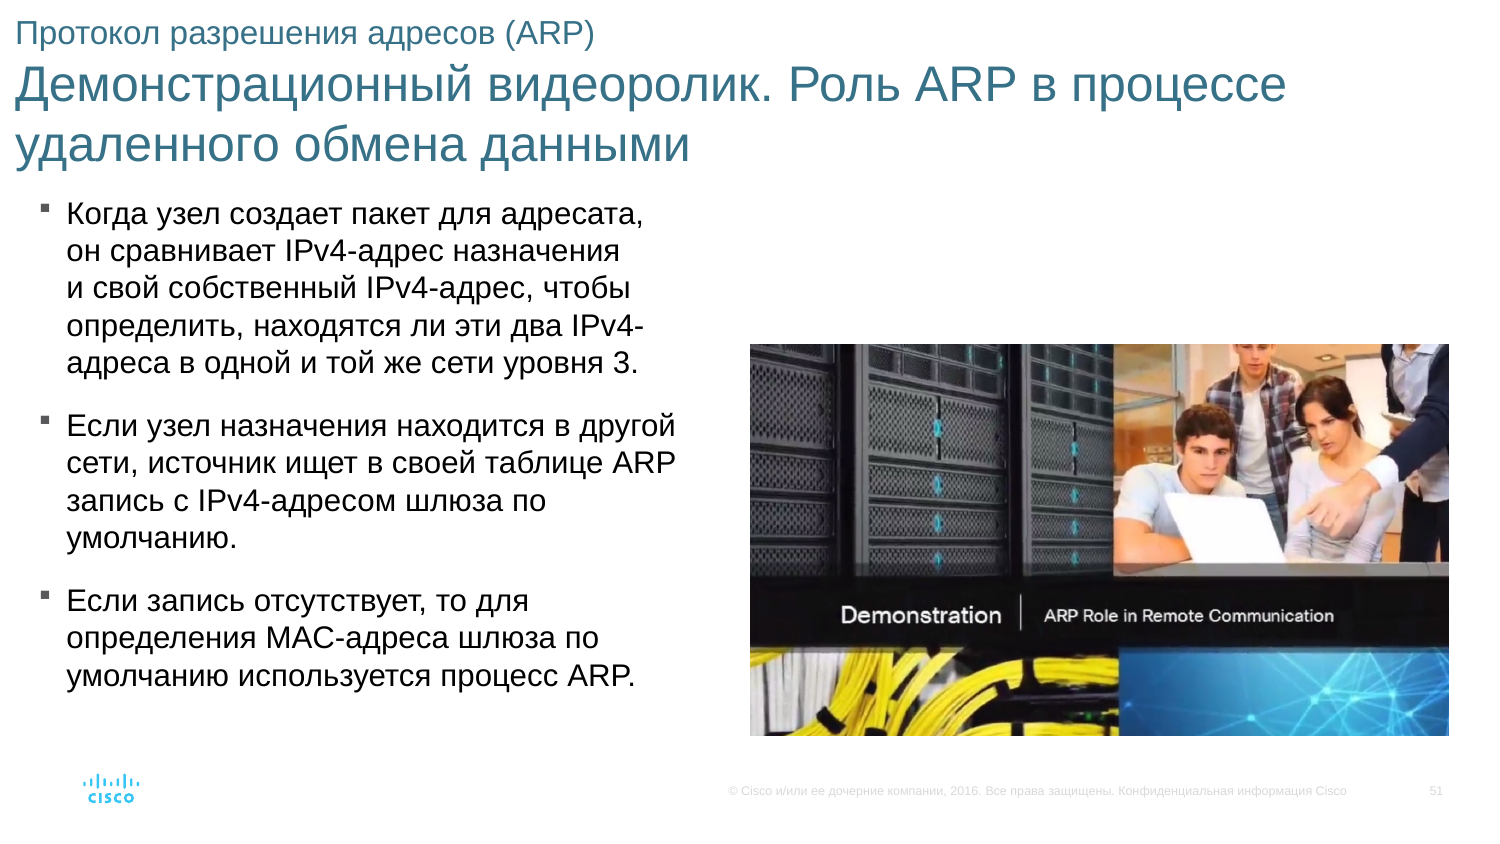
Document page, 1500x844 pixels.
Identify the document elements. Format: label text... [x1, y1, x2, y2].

picture [749, 344, 1450, 736]
list Когда узел создает пакет для адресата, он сравнивает IPv4-адрес назначения и свой собственный IPv4-адрес, чтобы определить, находятся ли эти два IPv4-адреса в одной и той же сети уровня 3. Если узел назначения находится в другой сети, источник ищет в своей таблице ARP запись с IPv4-адресом шлюза по умолчанию. Если запись отсутствует, то для определения MAC-адреса шлюза по умолчанию используется процесс ARP. [23, 185, 716, 844]
title Протокол разрешения адресов (ARP) Демонстрационный видеоролик. Роль ARP в процессе удаленного обмена данными [0, 29, 1500, 154]
